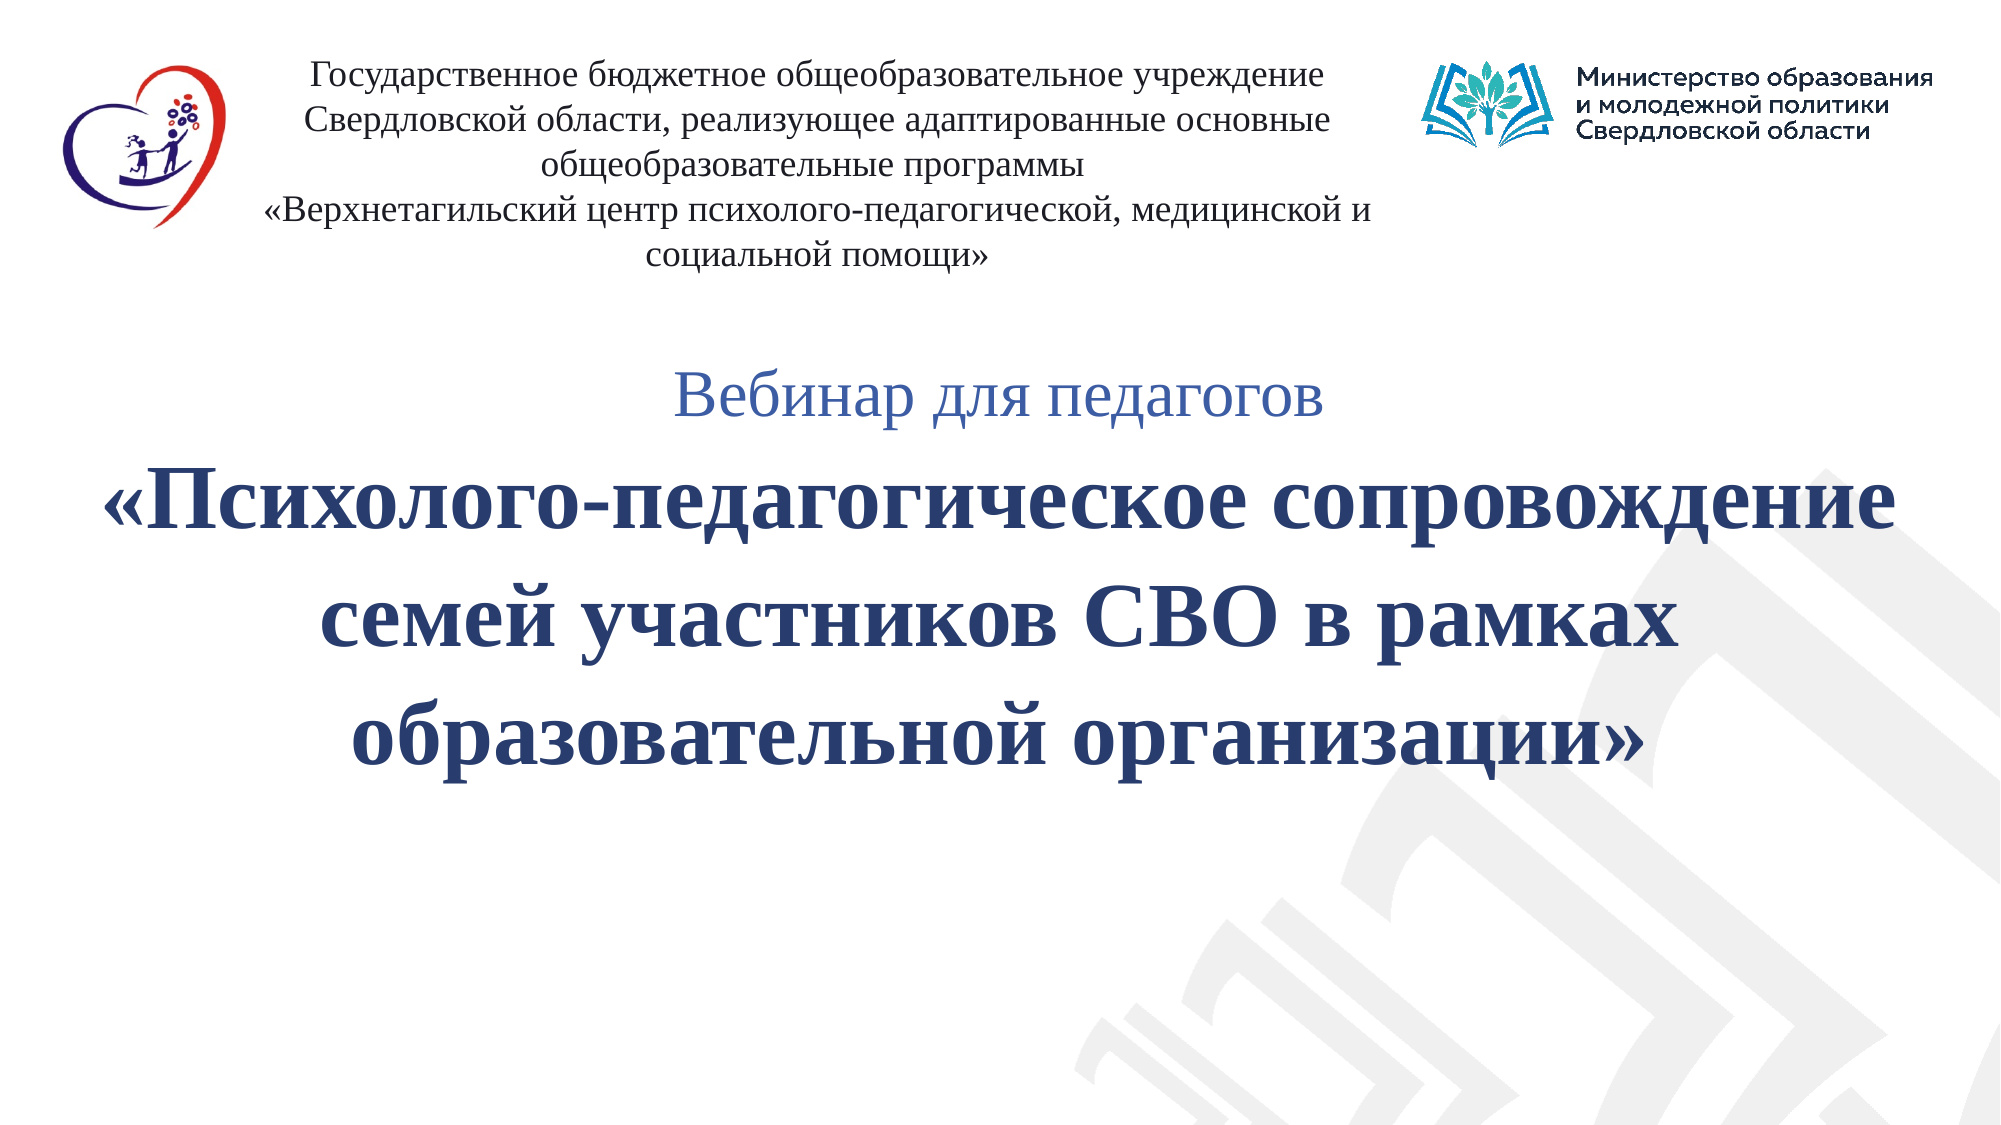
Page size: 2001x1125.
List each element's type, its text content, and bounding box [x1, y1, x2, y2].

picture [0, 0, 2001, 1125]
text_box Государственное бюджетное общеобразовательное учреждение Свердловской области, реализующее адаптированные основные общеобразовательные программы «Верхнетагильский центр психолого-педагогической, медицинской и социальной помощи» [226, 41, 1409, 282]
title Вебинар для педагогов «Психолого-педагогическое сопровождение семей участников СВО в рамках образовательной организации» [75, 379, 1925, 790]
